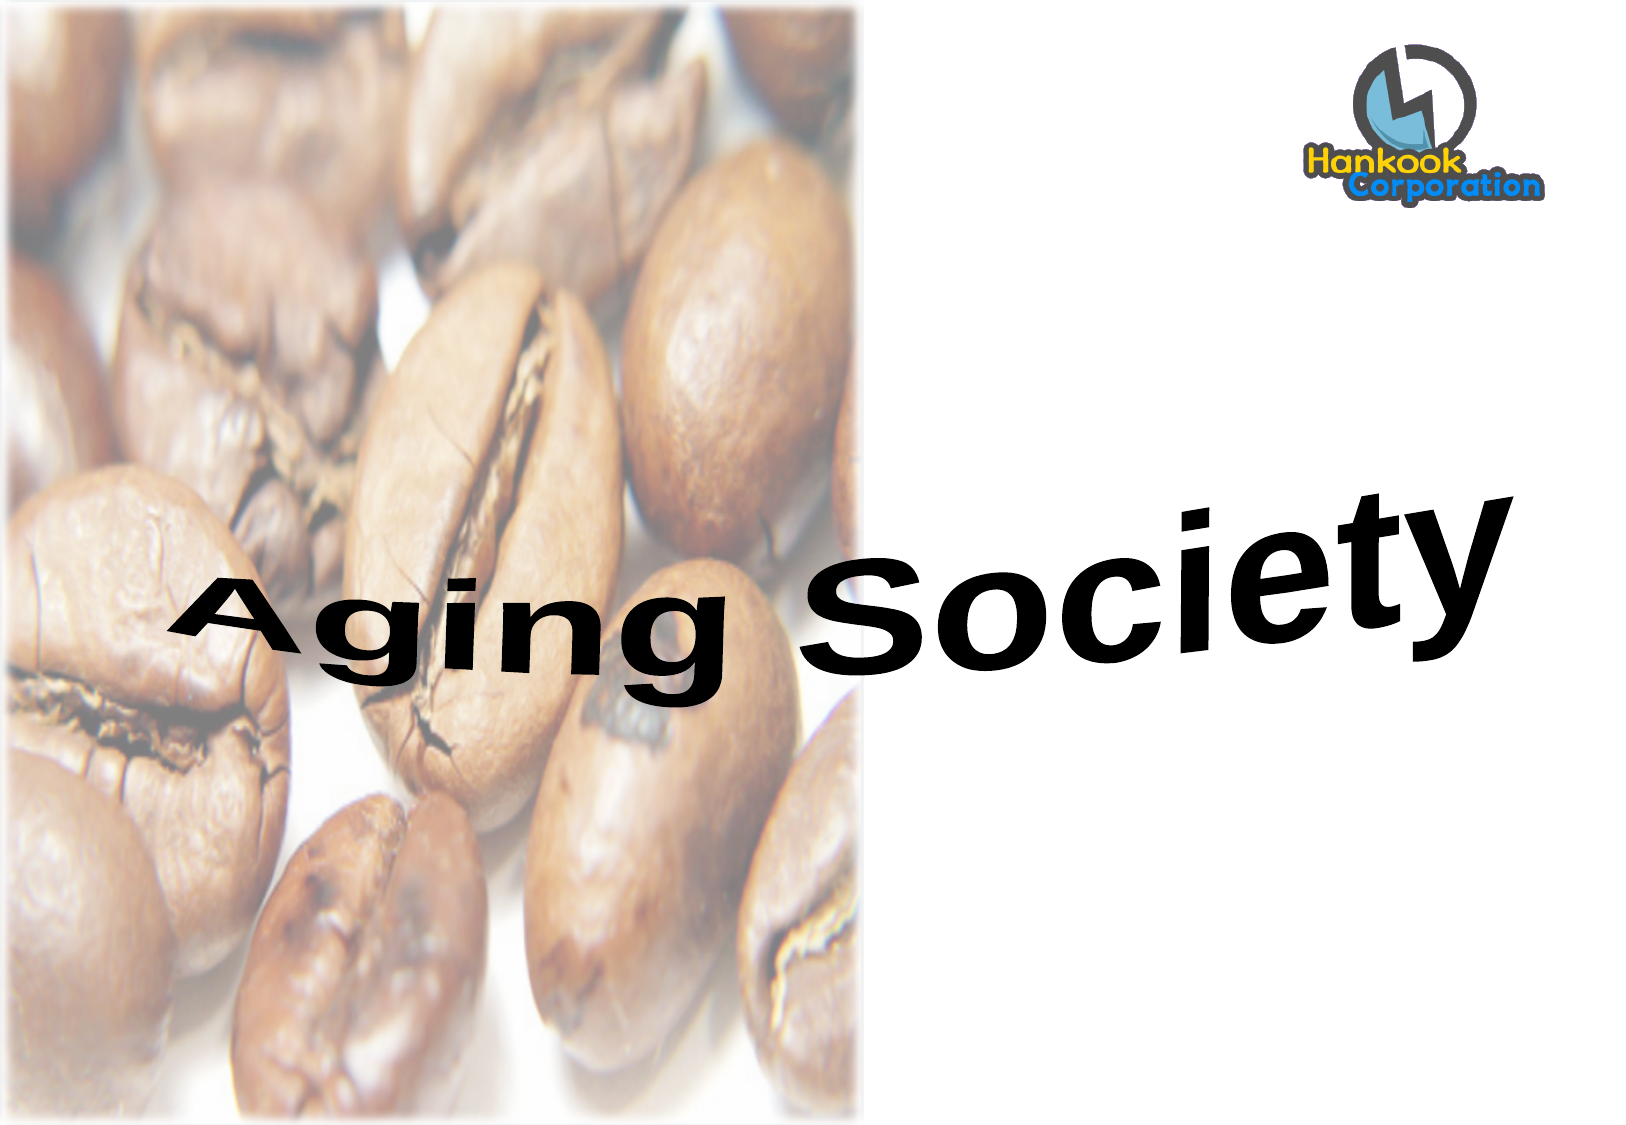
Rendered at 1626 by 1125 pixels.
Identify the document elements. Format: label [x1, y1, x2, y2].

picture [1279, 34, 1571, 229]
text_box [16, 16, 847, 1110]
